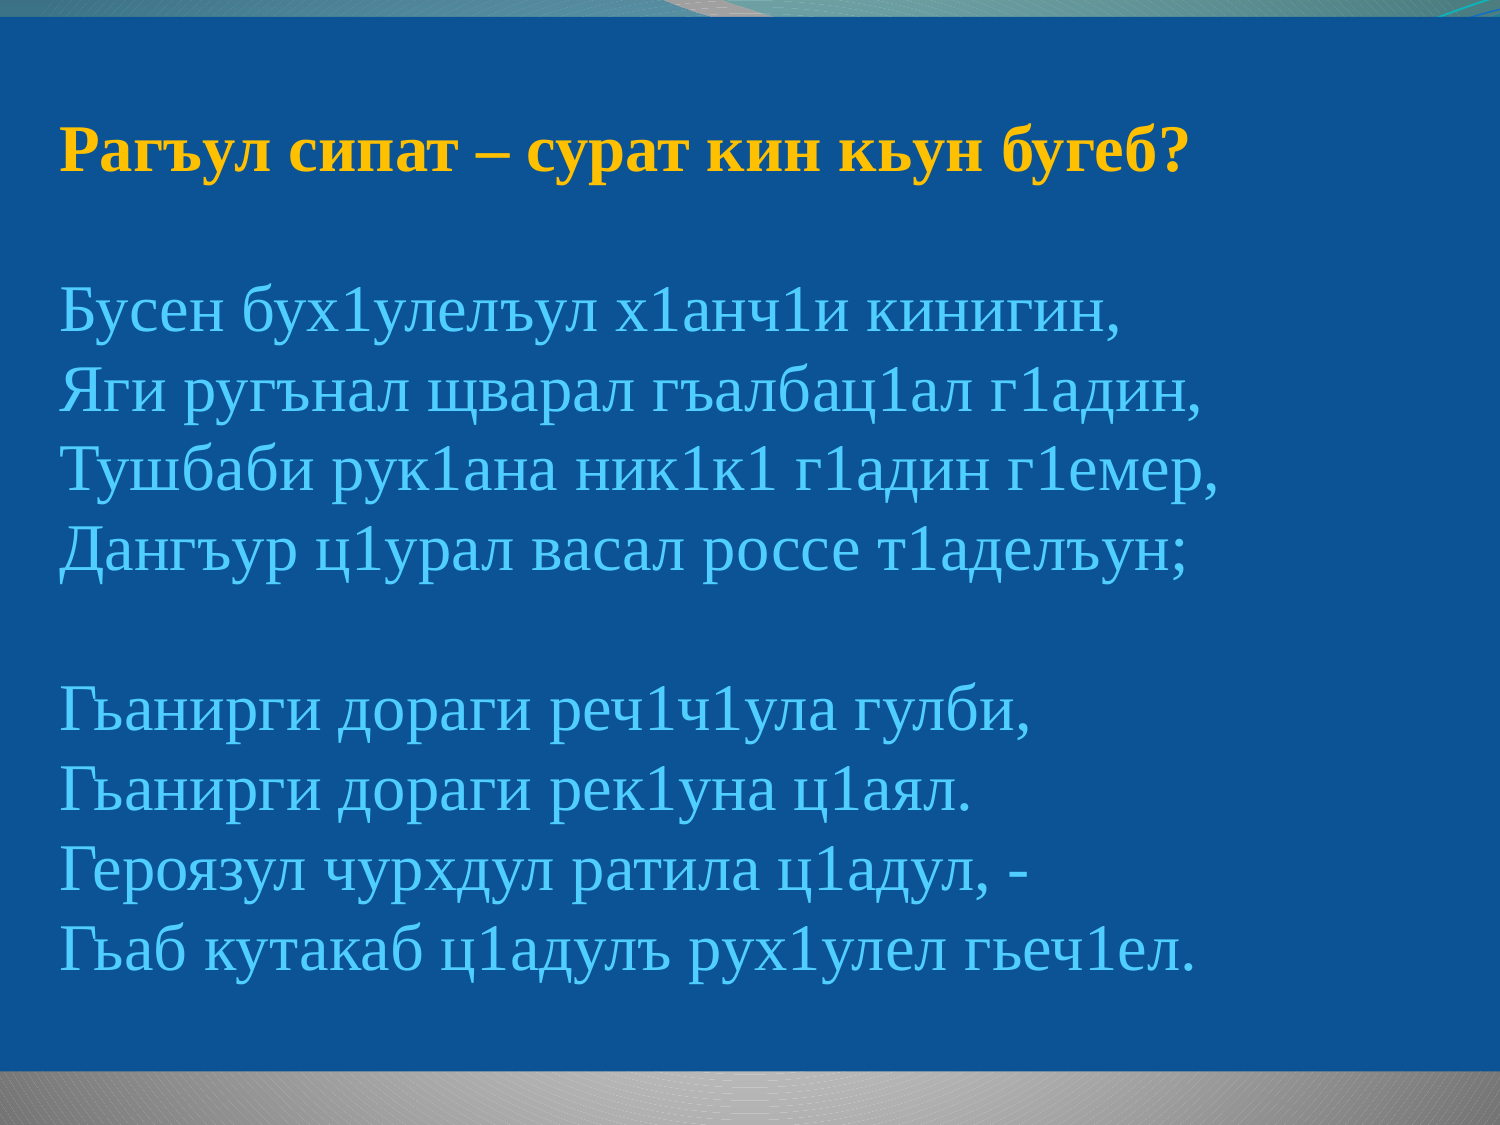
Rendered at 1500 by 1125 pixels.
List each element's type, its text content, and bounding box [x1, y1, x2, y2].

text_box Рагъул сипат – сурат кин кьун бугеб? Бусен бух1улелъул х1анч1и кинигин, Яги ругънал щварал гъалбац1ал г1адин, Тушбаби рук1ана ник1к1 г1адин г1емер, Дангъур ц1урал васал россе т1аделъун; Гьанирги дораги реч1ч1ула гулби, Гьанирги дораги рек1уна ц1аял. Героязул чурхдул ратила ц1адул, - Гьаб кутакаб ц1адулъ рух1улел гьеч1ел. [0, 16, 1500, 1072]
